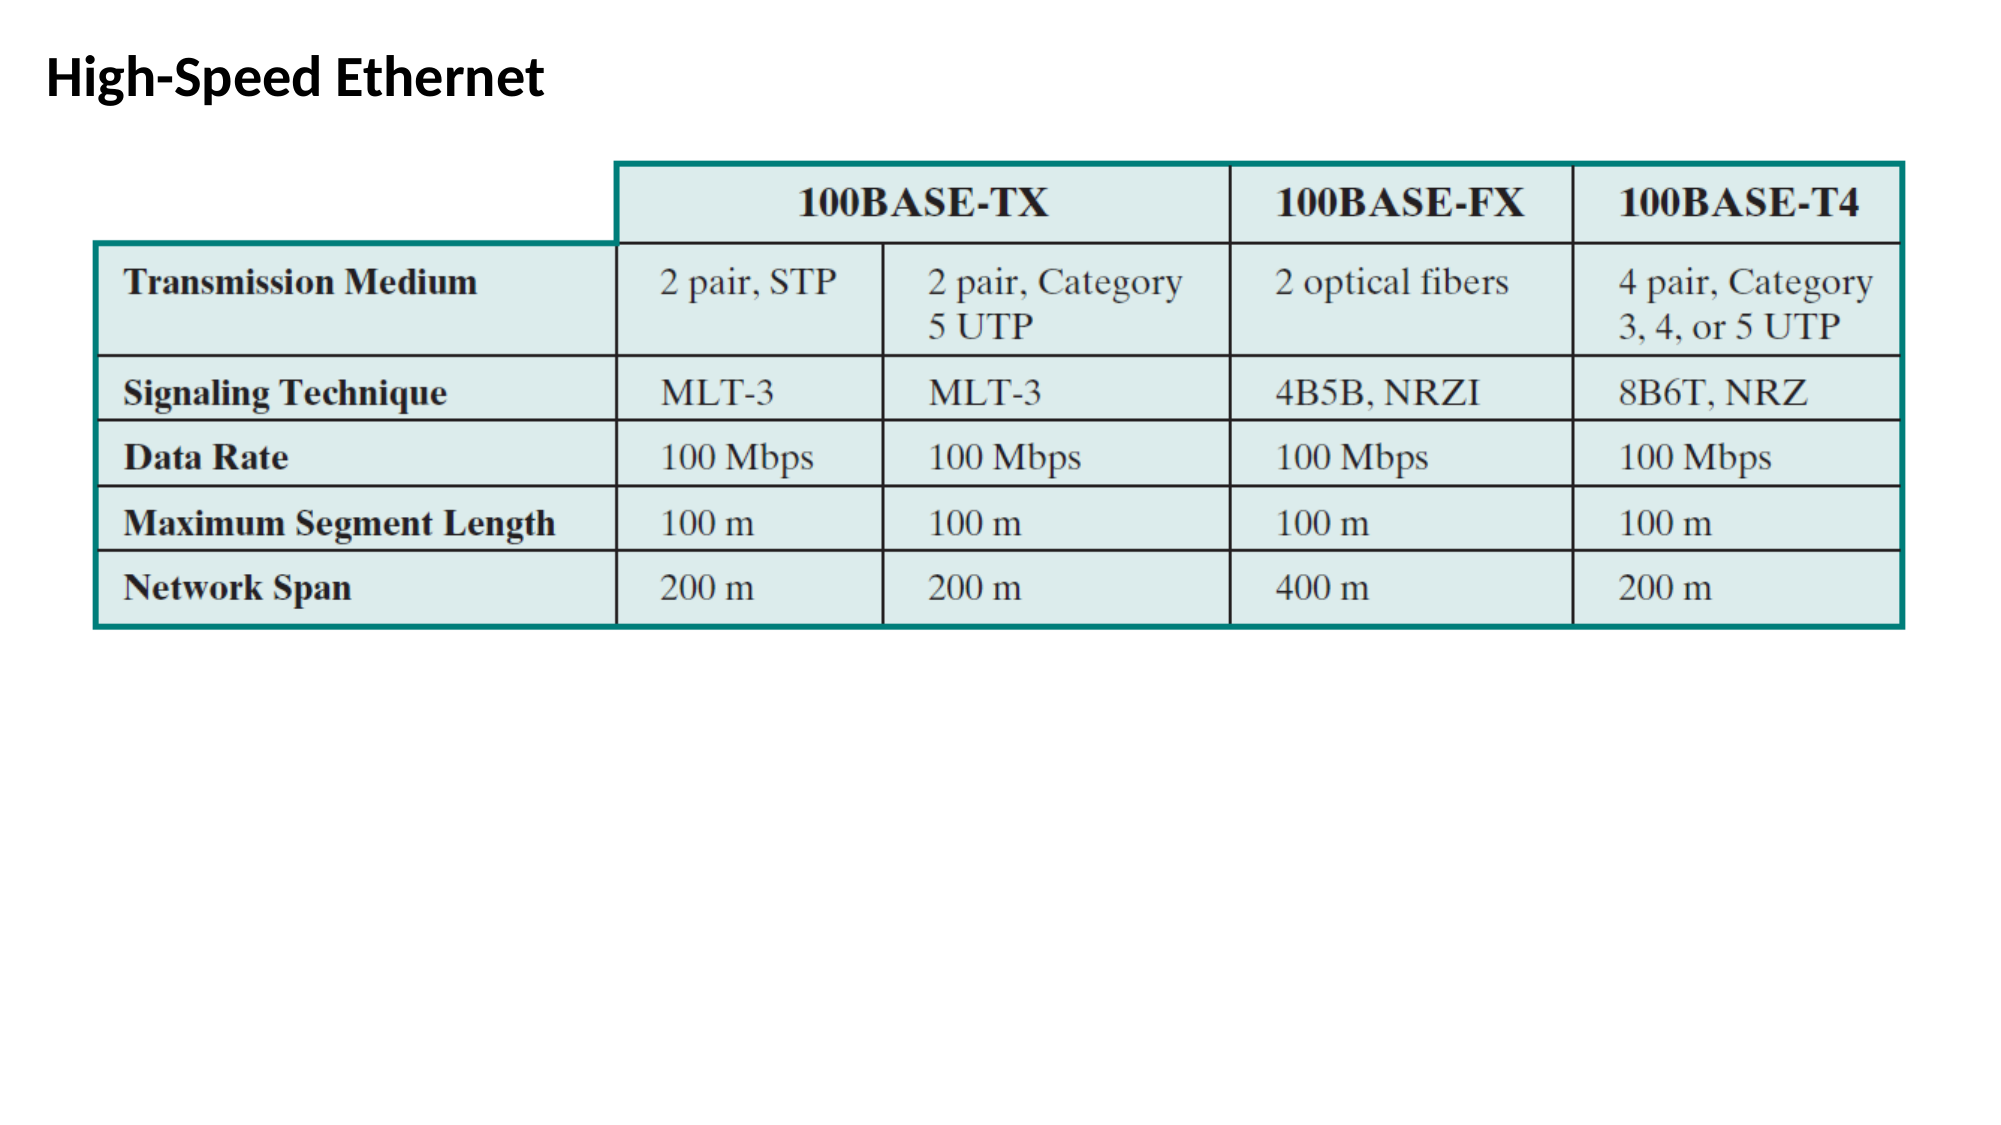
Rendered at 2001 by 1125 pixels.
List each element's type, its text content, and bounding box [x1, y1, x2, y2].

picture [81, 152, 1916, 645]
text_box High-Speed Ethernet [32, 30, 1966, 116]
